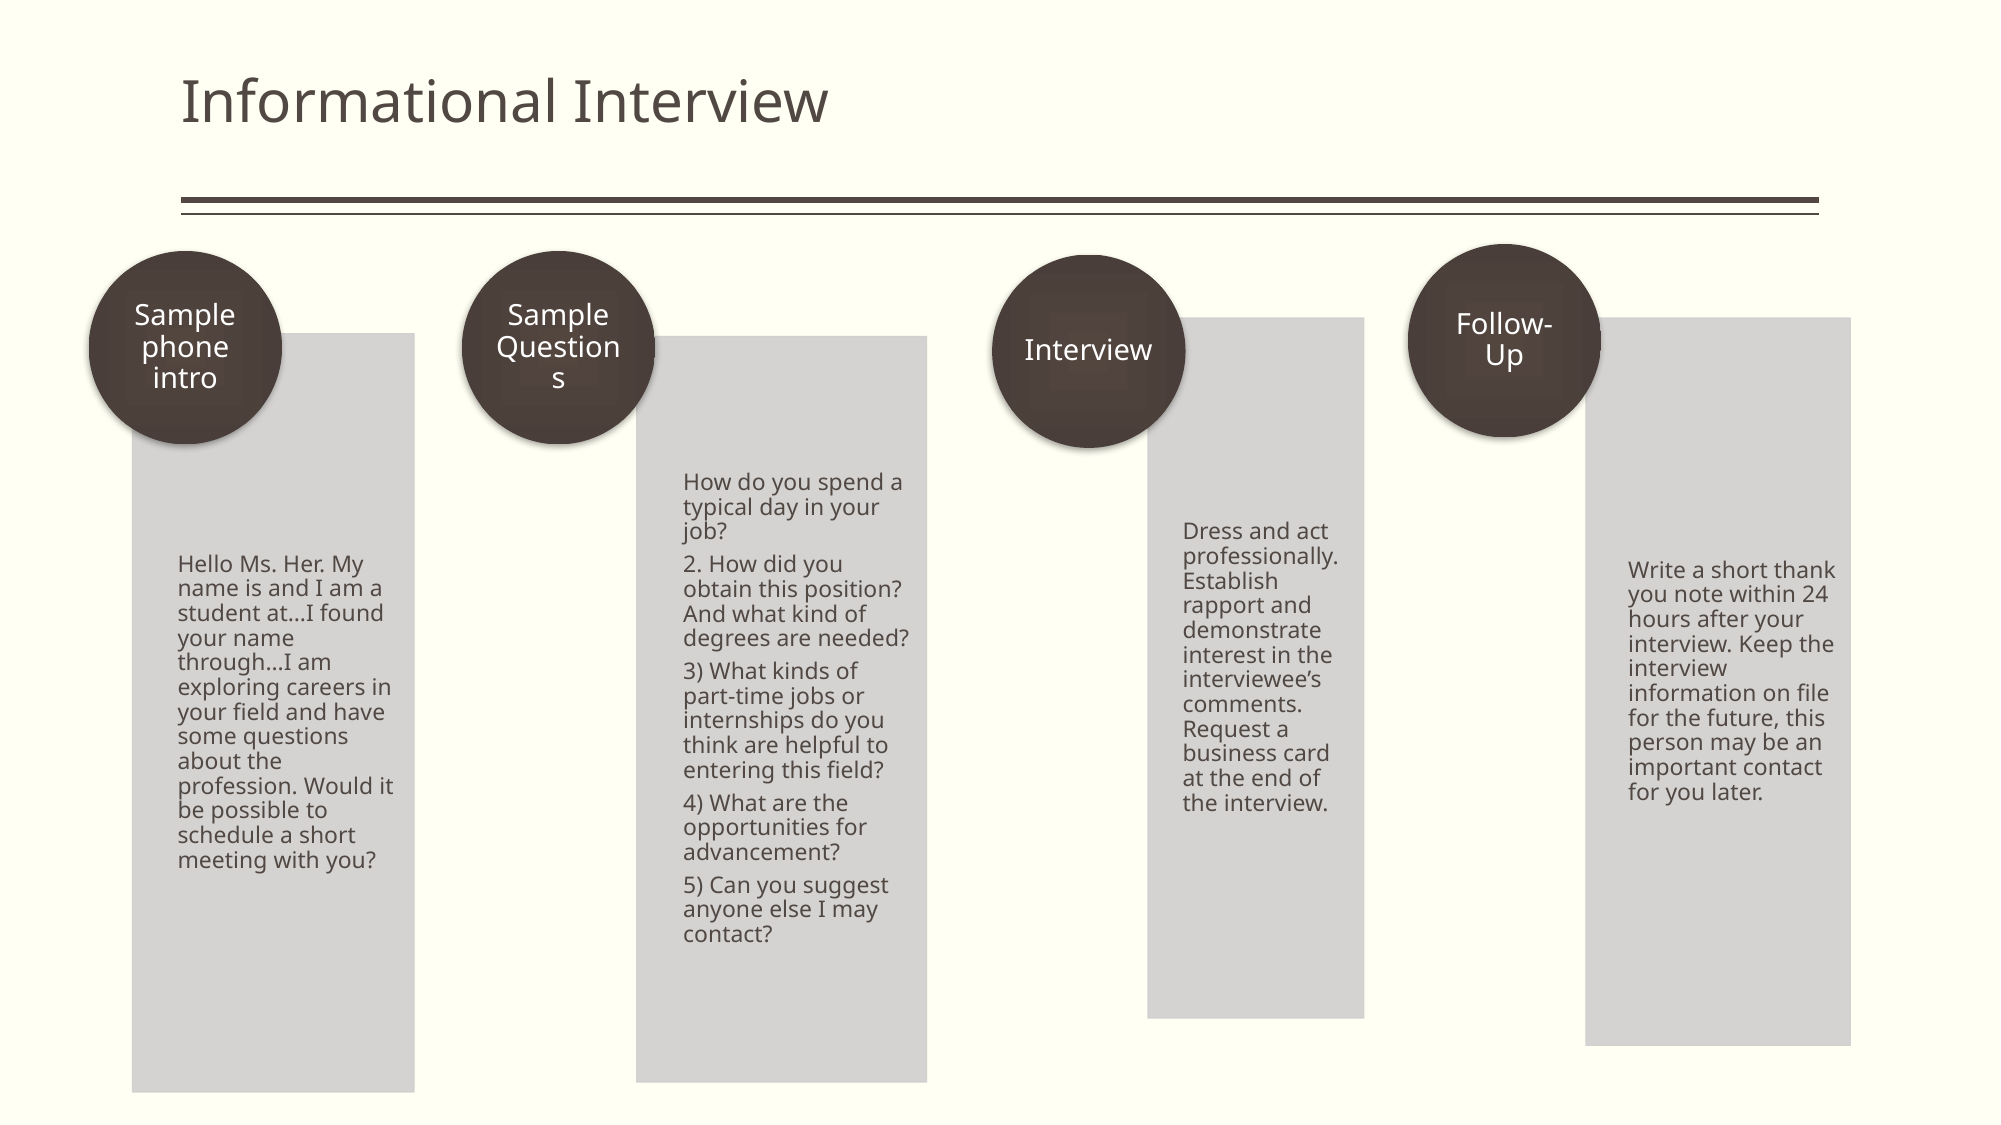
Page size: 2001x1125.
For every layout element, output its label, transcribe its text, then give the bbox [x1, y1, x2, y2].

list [88, 221, 1933, 1093]
title Informational Interview [181, 12, 1819, 144]
